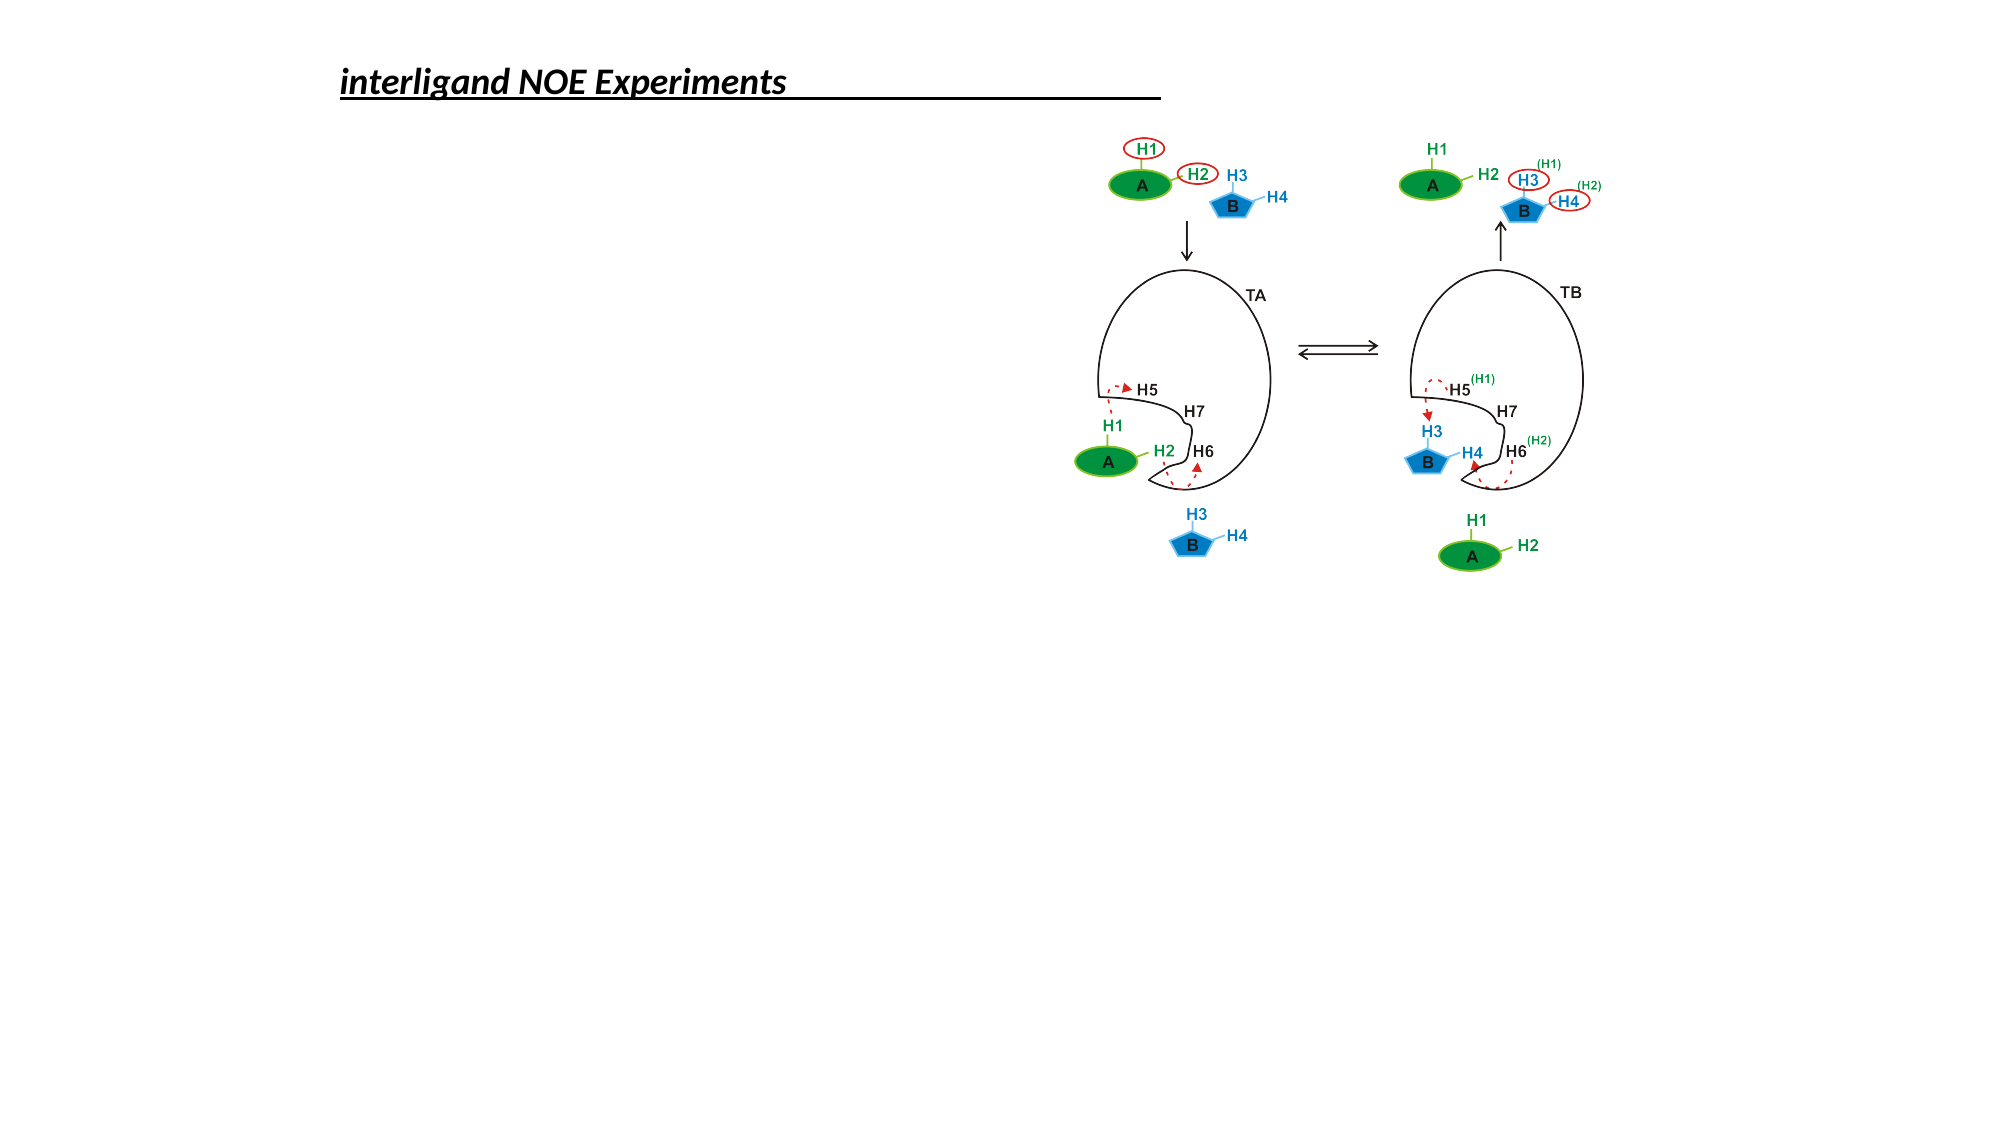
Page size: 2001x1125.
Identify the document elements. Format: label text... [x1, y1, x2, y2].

text_box interligand NOE Experiments . [324, 49, 1675, 110]
picture [1074, 137, 1601, 572]
